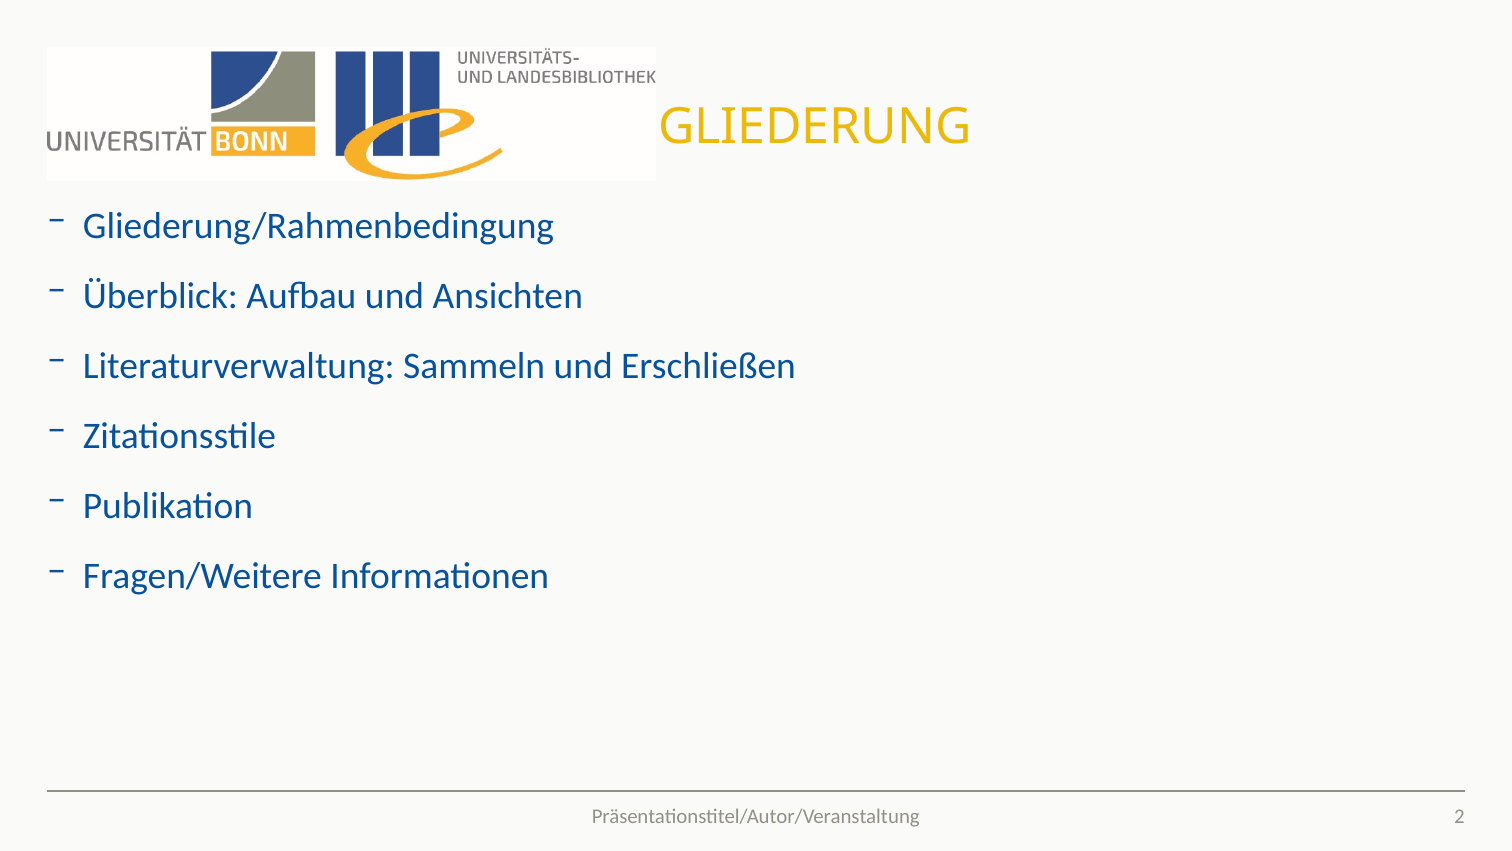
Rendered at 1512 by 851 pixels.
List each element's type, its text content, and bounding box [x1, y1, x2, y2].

footer Präsentationstitel/Autor/Veranstaltung [342, 791, 1170, 839]
title Gliederung [658, 47, 1465, 154]
slide_number 2 [1370, 791, 1465, 839]
picture [47, 47, 656, 181]
list Gliederung/Rahmenbedingung Überblick: Aufbau und Ansichten Literaturverwaltung: Sammeln und Erschließen Zitationsstile Publikation Fragen/Weitere Informationen [47, 200, 1465, 745]
